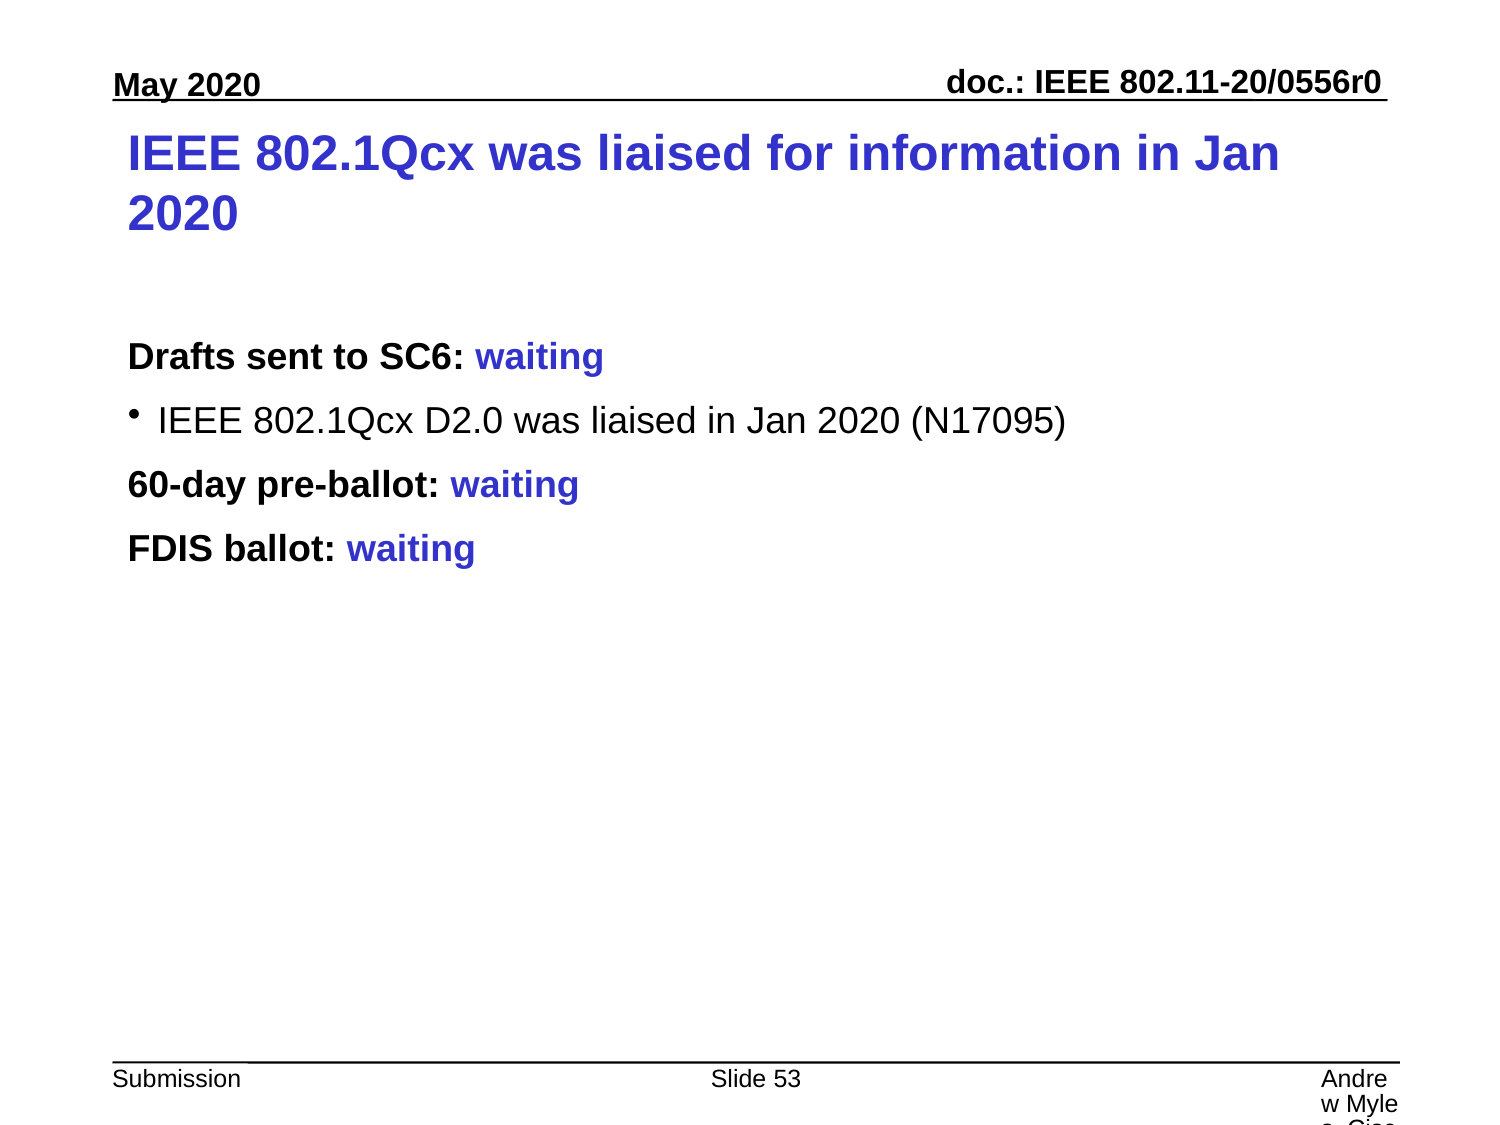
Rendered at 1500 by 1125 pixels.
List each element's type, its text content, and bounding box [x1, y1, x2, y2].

slide_number Slide 53 [709, 1061, 803, 1093]
title IEEE 802.1Qcx was liaised for information in Jan 2020 [112, 112, 1388, 288]
footer Andrew Myles, Cisco [1320, 1061, 1402, 1093]
list Drafts sent to SC6: waiting IEEE 802.1Qcx D2.0 was liaised in Jan 2020 (N17095) 60-day pre-ballot: waiting FDIS ballot: waiting [112, 324, 1388, 1000]
